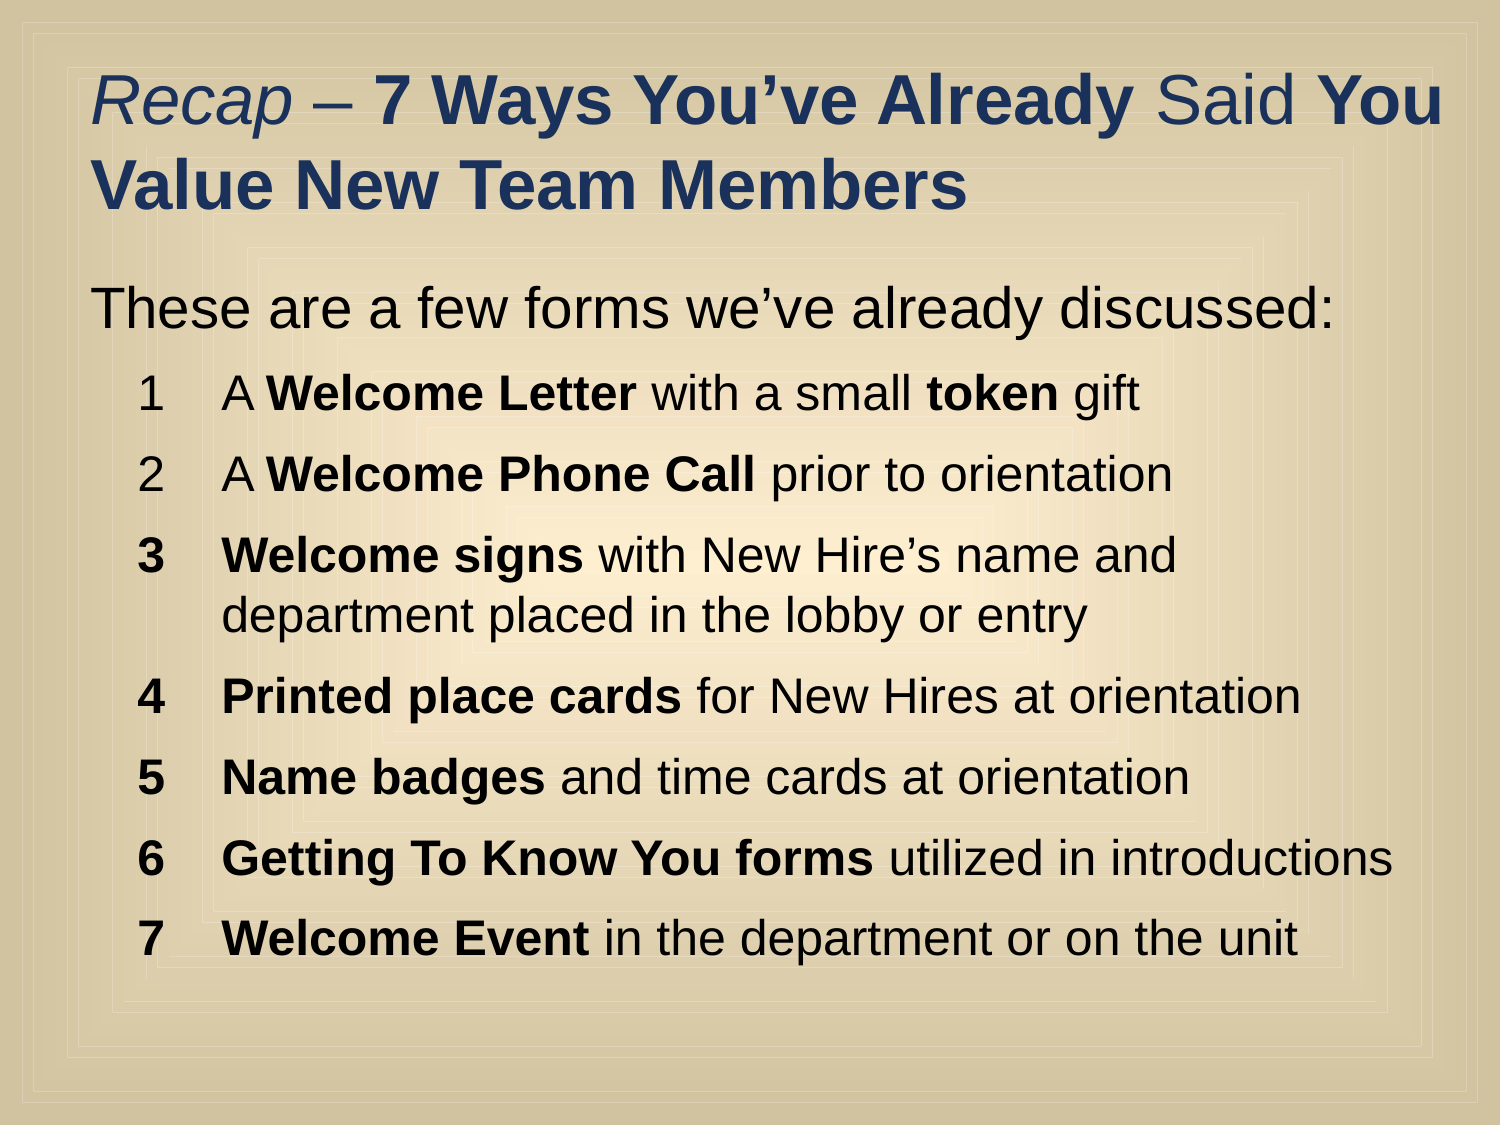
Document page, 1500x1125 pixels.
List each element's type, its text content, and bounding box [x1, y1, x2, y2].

list These are a few forms we’ve already discussed: A Welcome Letter with a small token gift A Welcome Phone Call prior to orientation Welcome signs with New Hire’s name and department placed in the lobby or entry Printed place cards for New Hires at orientation Name badges and time cards at orientation Getting To Know You forms utilized in introductions Welcome Event in the department or on the unit [74, 262, 1426, 1006]
title Recap – 7 Ways You’ve Already Said You Value New Team Members [74, 44, 1463, 233]
